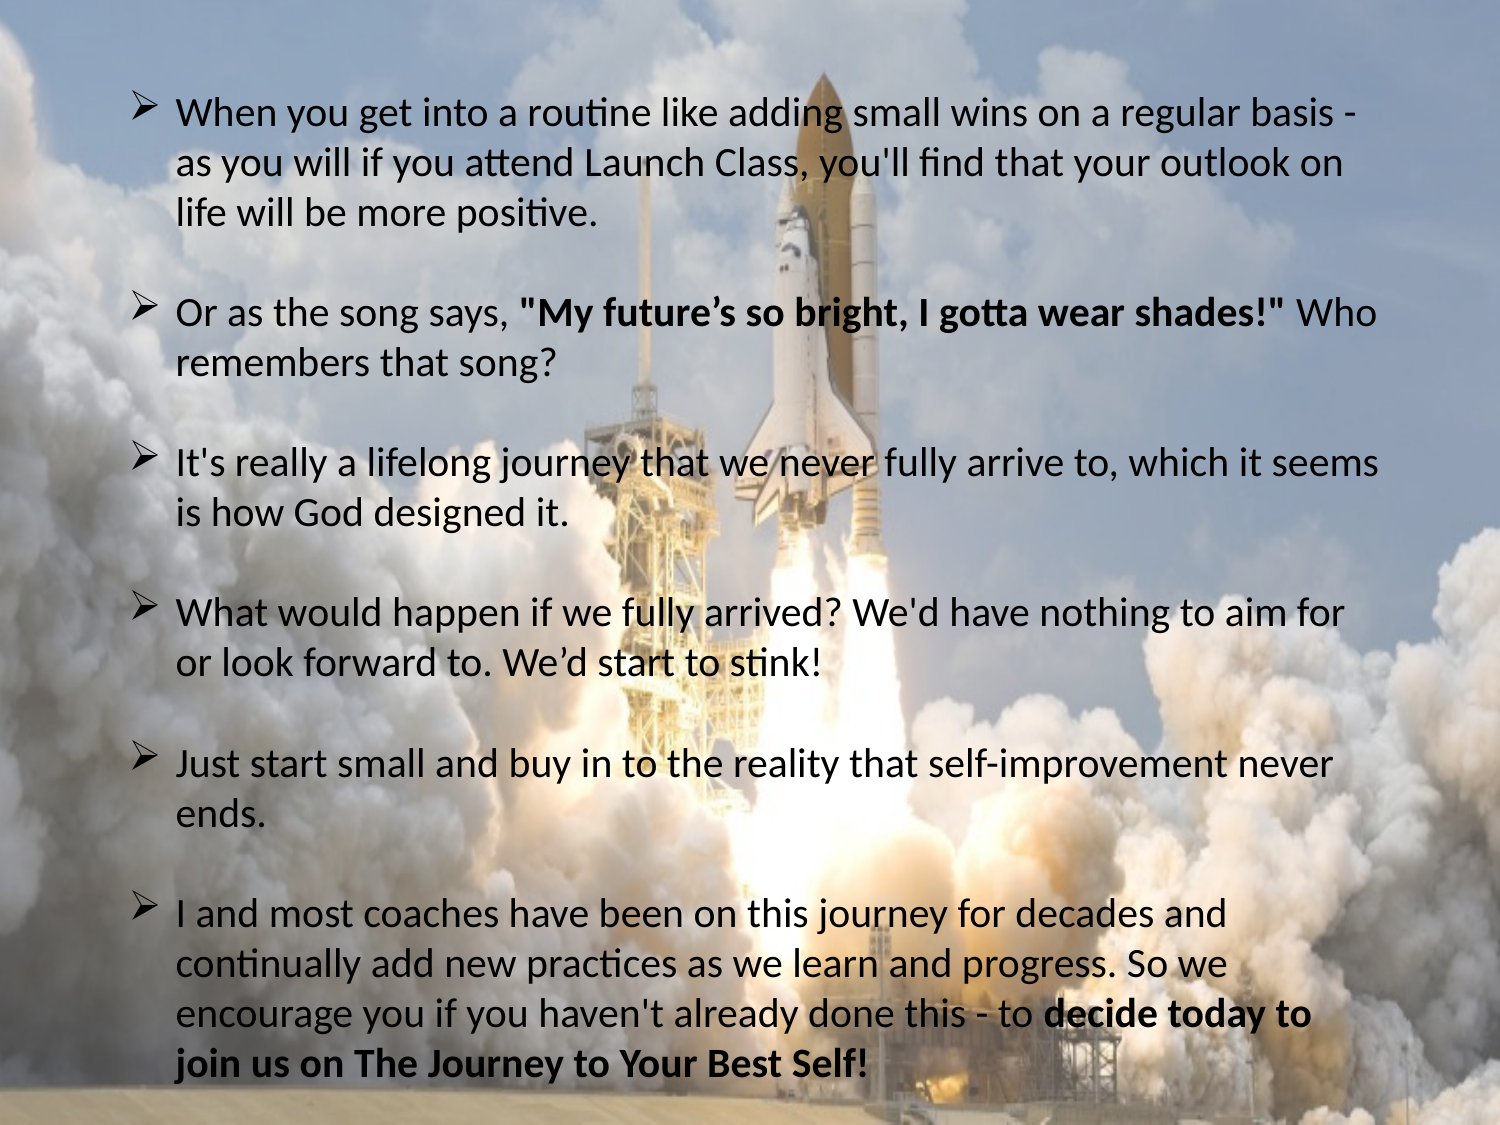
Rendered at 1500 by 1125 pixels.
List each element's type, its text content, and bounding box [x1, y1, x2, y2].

text_box When you get into a routine like adding small wins on a regular basis - as you will if you attend Launch Class, you'll find that your outlook on life will be more positive. Or as the song says, "My future’s so bright, I gotta wear shades!" Who remembers that song? It's really a lifelong journey that we never fully arrive to, which it seems is how God designed it. What would happen if we fully arrived? We'd have nothing to aim for or look forward to. We’d start to stink! Just start small and buy in to the reality that self-improvement never ends. I and most coaches have been on this journey for decades and continually add new practices as we learn and progress. So we encourage you if you haven't already done this - to decide today to join us on The Journey to Your Best Self! [114, 77, 1397, 1093]
